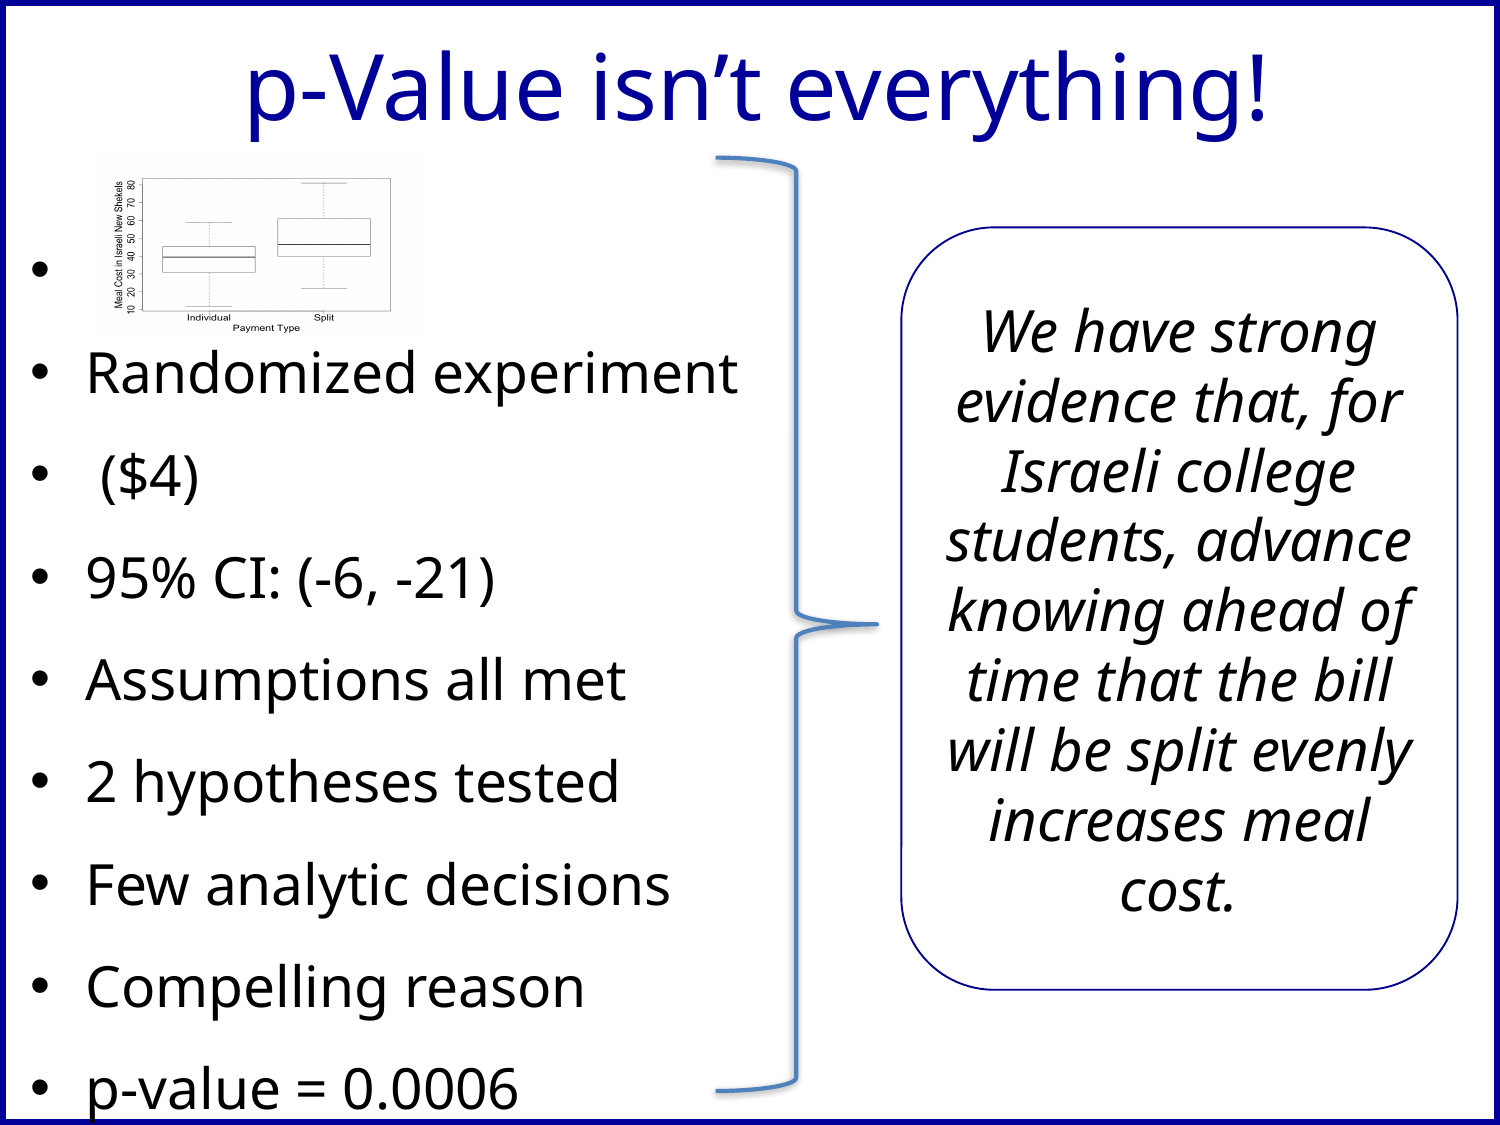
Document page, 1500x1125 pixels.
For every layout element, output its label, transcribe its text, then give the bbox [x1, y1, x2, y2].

picture [95, 151, 422, 337]
title p-Value isn’t everything! [95, 0, 1419, 173]
text_box We have strong evidence that, for Israeli college students, advance knowing ahead of time that the bill will be split evenly increases meal cost. [901, 227, 1458, 990]
text_box [715, 155, 880, 1094]
